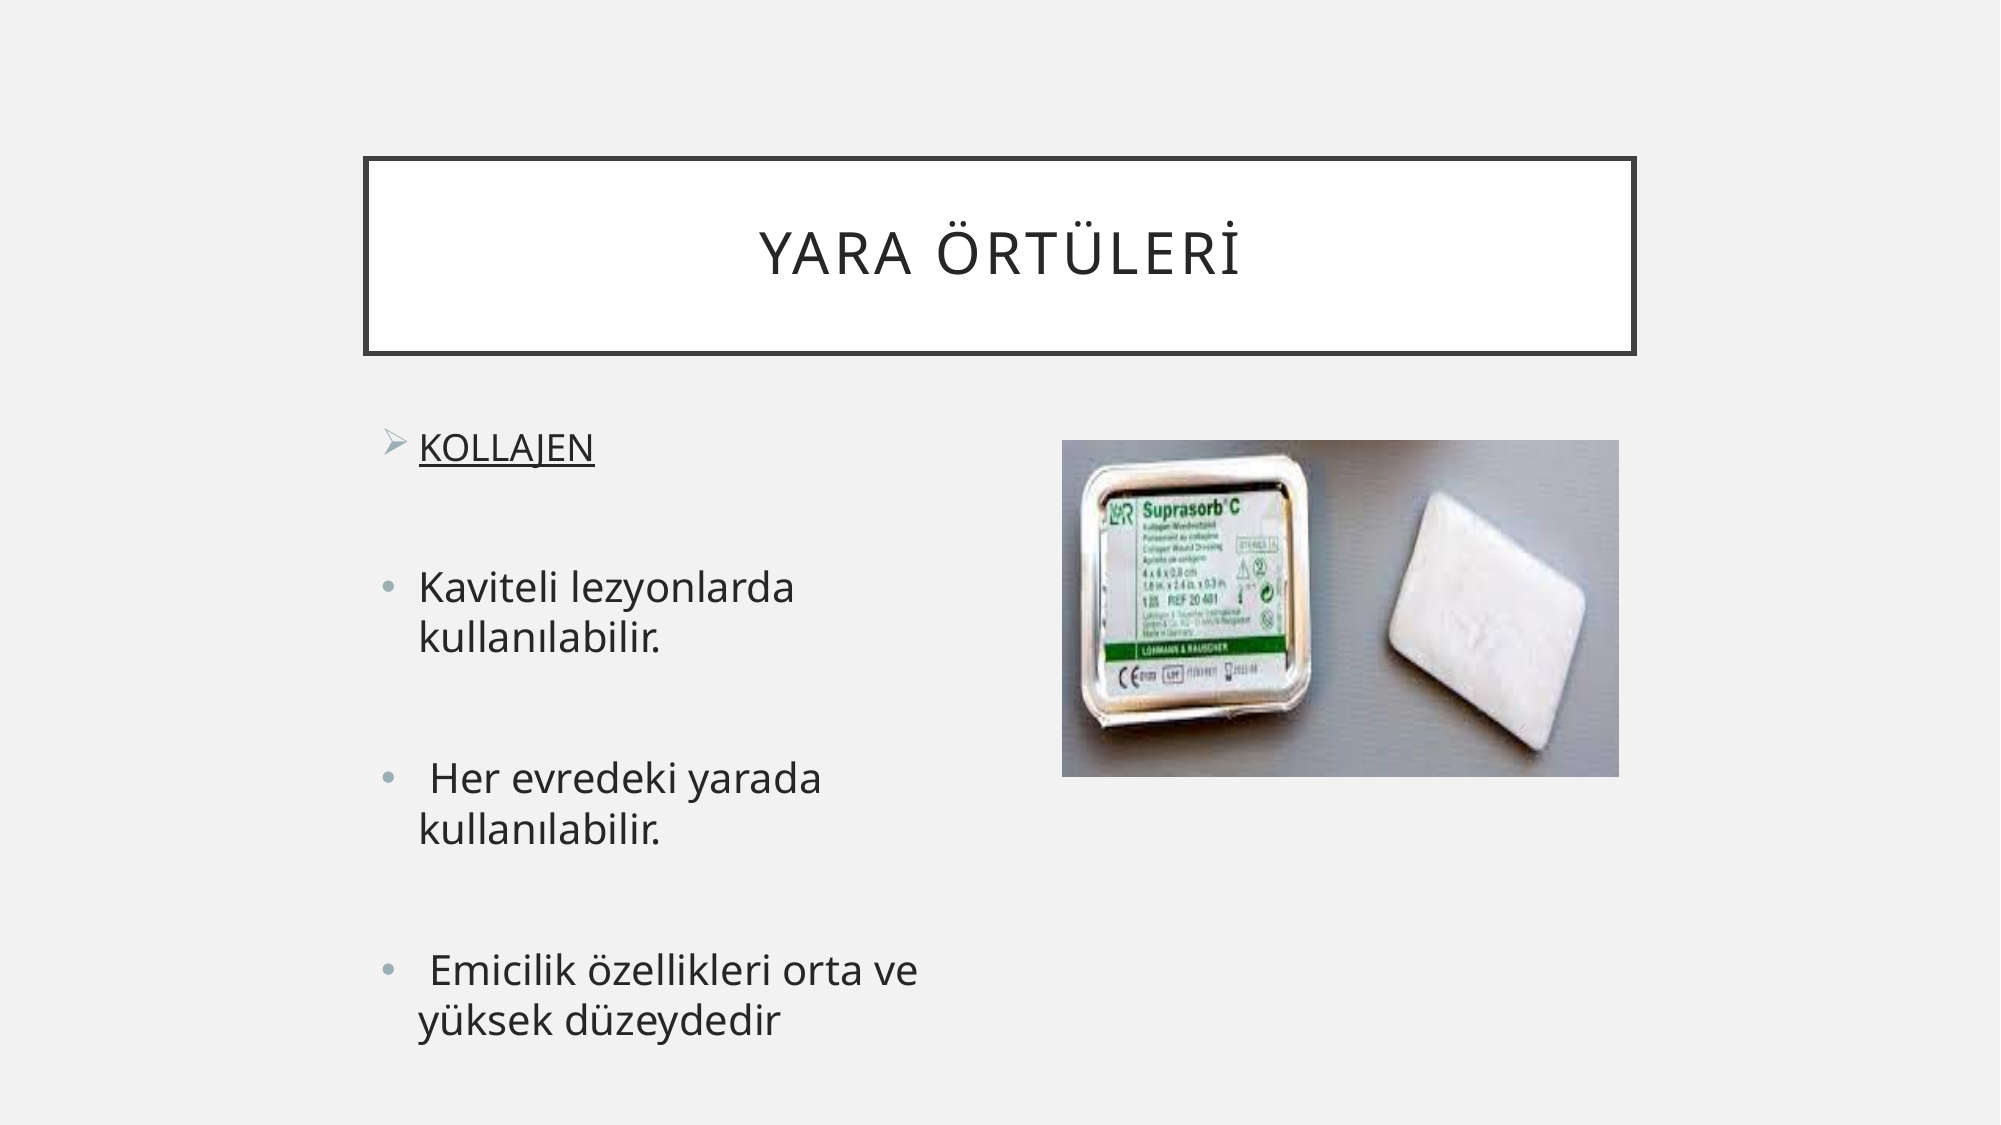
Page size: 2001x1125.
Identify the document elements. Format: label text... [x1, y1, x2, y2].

title Yara örtüleri [363, 156, 1637, 356]
list KOLLAJEN Kaviteli lezyonlarda kullanılabilir. Her evredeki yarada kullanılabilir. Emicilik özellikleri orta ve yüksek düzeydedir [366, 416, 1006, 1064]
picture [1062, 440, 1619, 777]
